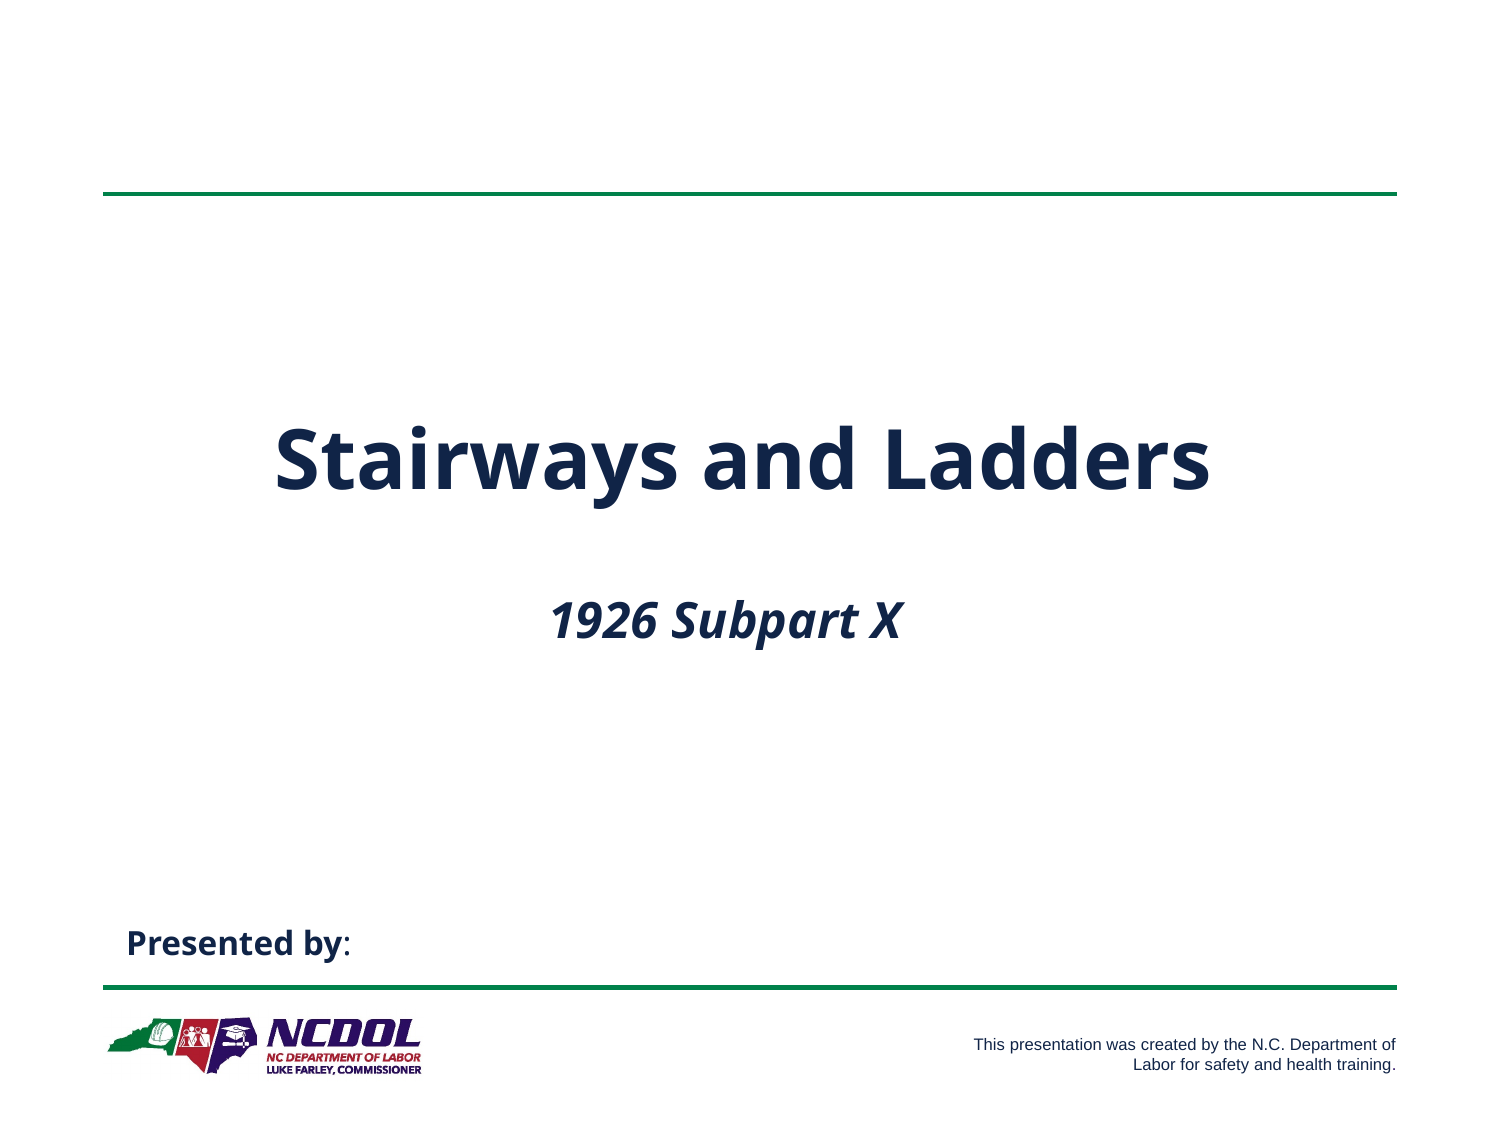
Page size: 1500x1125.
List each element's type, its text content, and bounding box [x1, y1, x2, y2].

title Stairways and Ladders [225, 402, 1263, 516]
picture [103, 1009, 424, 1082]
subtitle 1926 Subpart X [474, 587, 963, 672]
